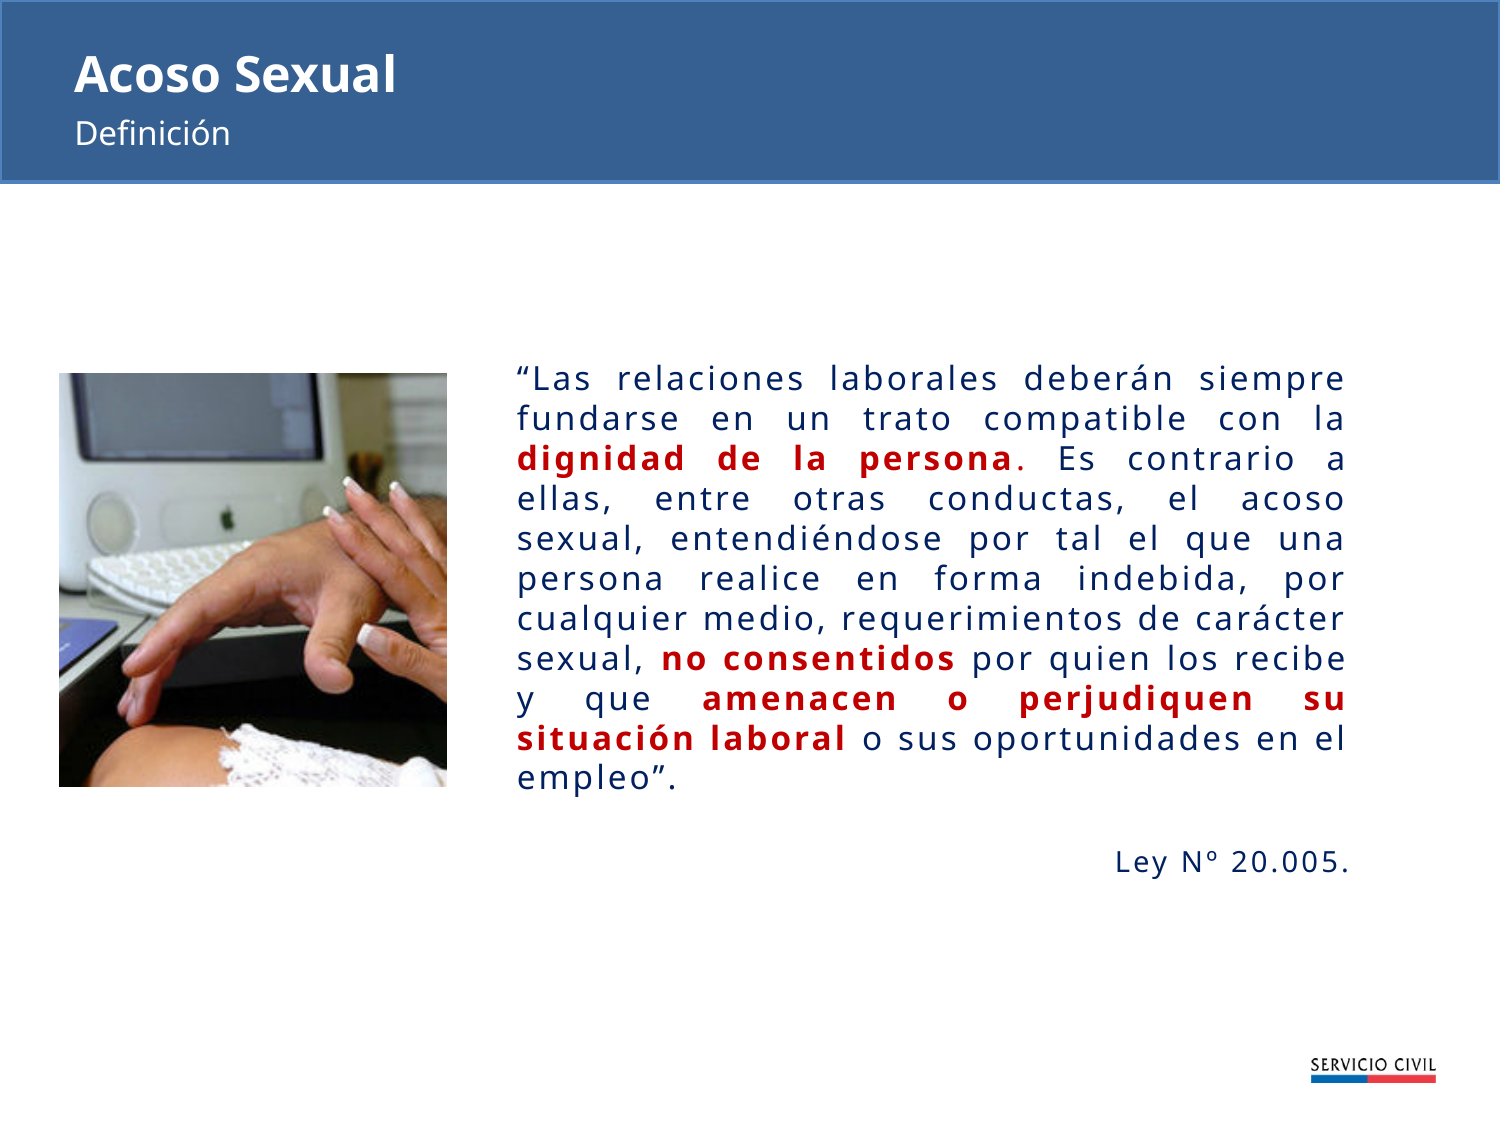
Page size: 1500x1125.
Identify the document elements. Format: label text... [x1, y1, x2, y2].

picture [59, 373, 447, 788]
text_box Acoso Sexual Definición [59, 44, 1466, 160]
list “Las relaciones laborales deberán siempre fundarse en un trato compatible con la dignidad de la persona. Es contrario a ellas, entre otras conductas, el acoso sexual, entendiéndose por tal el que una persona realice en forma indebida, por cualquier medio, requerimientos de carácter sexual, no consentidos por quien los recibe y que amenacen o perjudiquen su situación laboral o sus oportunidades en el empleo”. Ley Nº 20.005. [501, 349, 1365, 846]
picture [1311, 1058, 1436, 1083]
